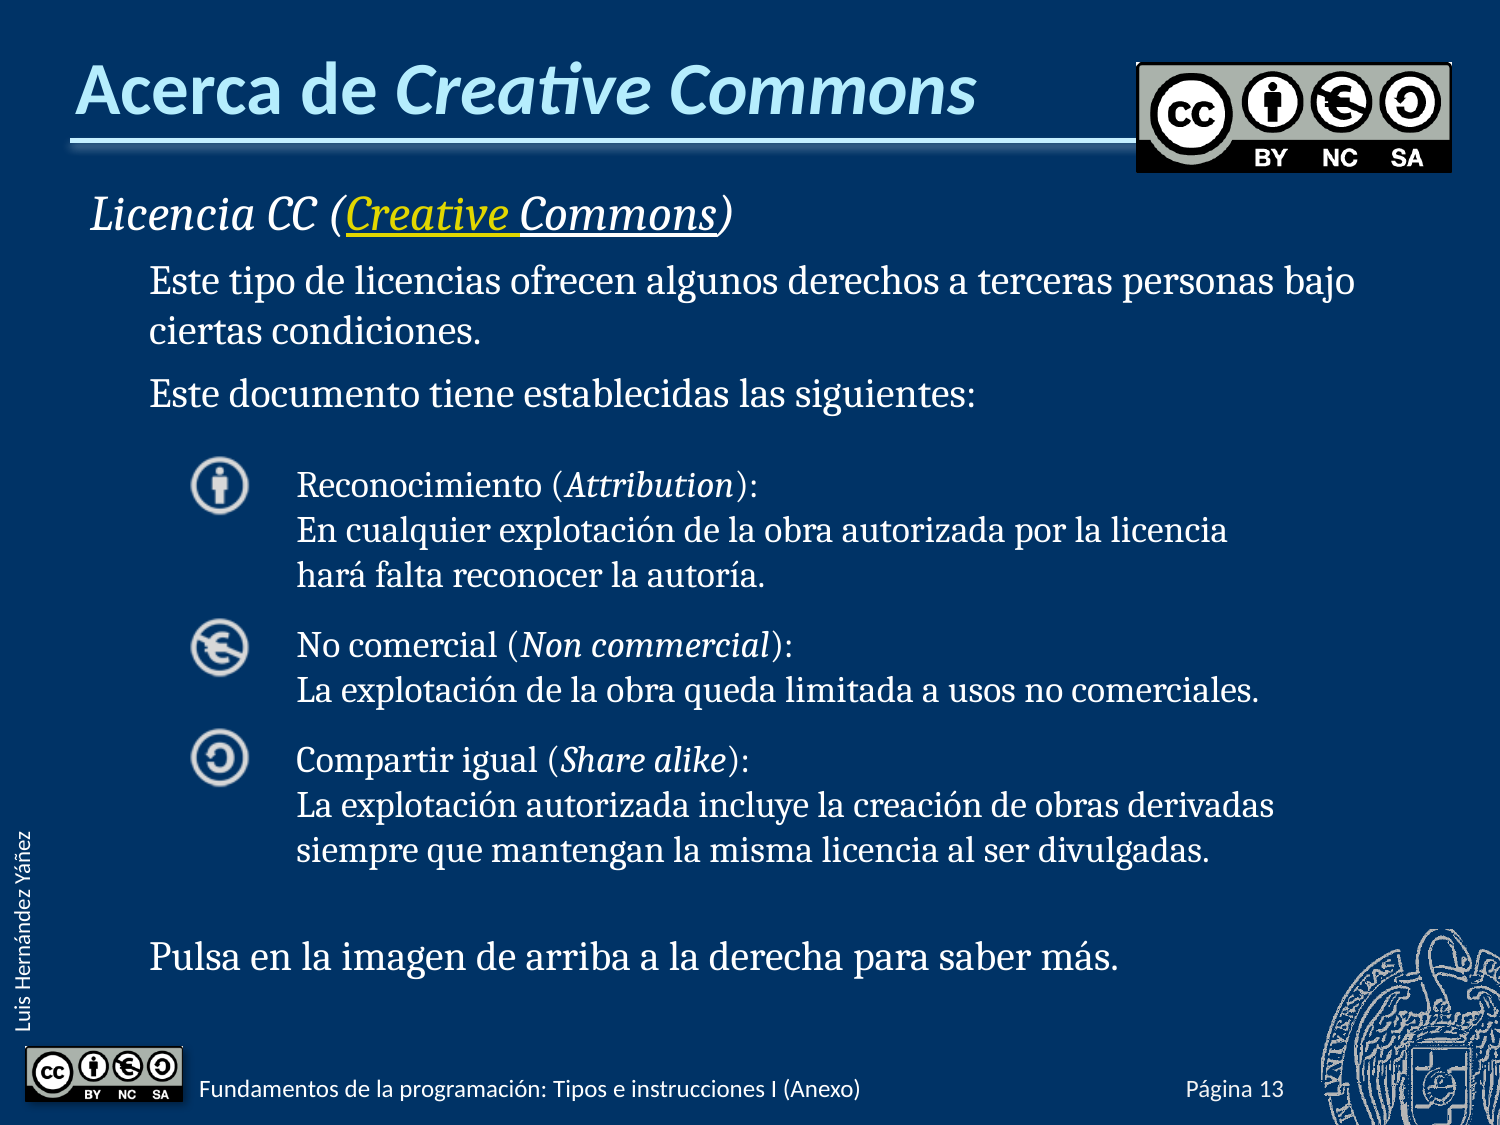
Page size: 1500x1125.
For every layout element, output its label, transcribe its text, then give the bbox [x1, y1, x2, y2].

slide_number Página 224 [1136, 1042, 1285, 1103]
picture [25, 1046, 183, 1102]
picture [186, 451, 255, 520]
picture [1136, 62, 1452, 173]
picture [186, 614, 255, 682]
picture [1321, 929, 1500, 1125]
list Licencia CC (Creative Commons) Este tipo de licencias ofrecen algunos derechos a terceras personas bajo ciertas condiciones. Este documento tiene establecidas las siguientes: Pulsa en la imagen de arriba a la derecha para saber más. [75, 172, 1425, 1014]
footer Fundamentos de la programación: Tipos e instrucciones I (Anexo) [199, 1042, 1114, 1103]
text_box Reconocimiento (Attribution): En cualquier explotación de la obra autorizada por la licencia hará falta reconocer la autoría. No comercial (Non commercial): La explotación de la obra queda limitada a usos no comerciales. Compartir igual (Share alike): La explotación autorizada incluye la creación de obras derivadas siempre que mantengan la misma licencia al ser divulgadas. [281, 452, 1300, 878]
picture [186, 724, 255, 792]
title Acerca de Creative Commons [75, 47, 1425, 130]
